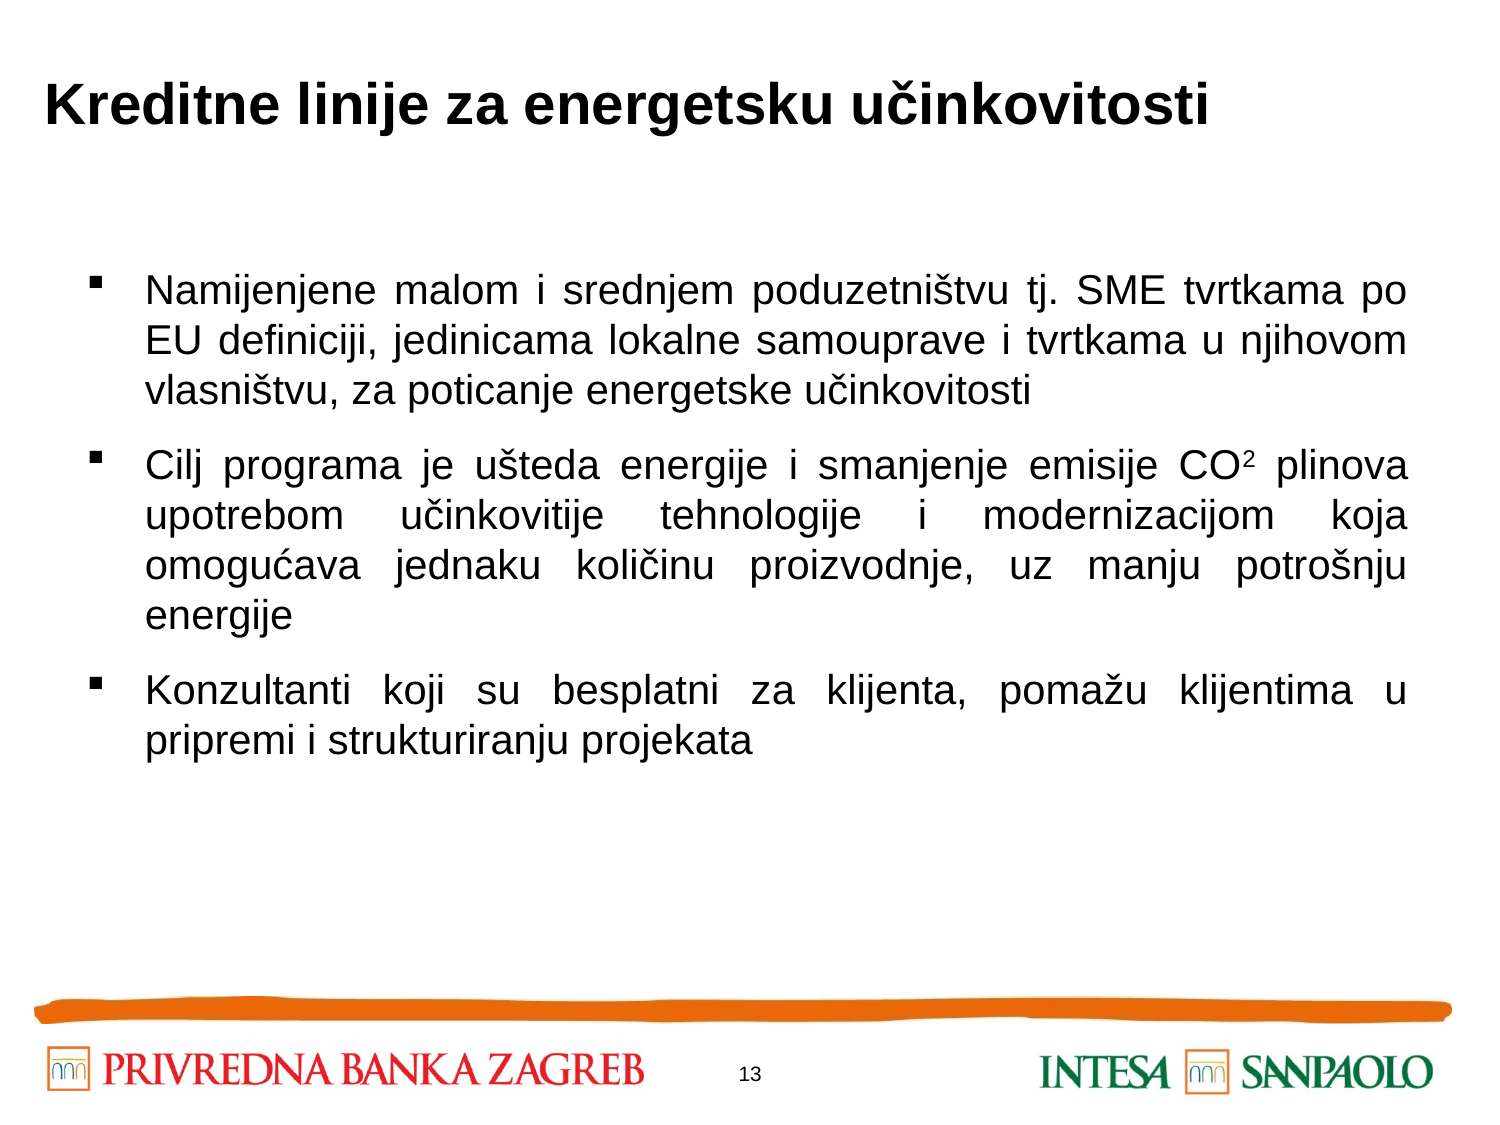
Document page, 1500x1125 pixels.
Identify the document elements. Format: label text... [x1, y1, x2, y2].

picture [34, 996, 1452, 1024]
picture [1025, 1041, 1447, 1102]
picture [47, 1046, 644, 1091]
list Namijenjene malom i srednjem poduzetništvu tj. SME tvrtkama po EU definiciji, jedinicama lokalne samouprave i tvrtkama u njihovom vlasništvu, za poticanje energetske učinkovitosti Cilj programa je ušteda energije i smanjenje emisije CO2 plinova upotrebom učinkovitije tehnologije i modernizacijom koja omogućava jednaku količinu proizvodnje, uz manju potrošnju energije Konzultanti koji su besplatni za klijenta, pomažu klijentima u pripremi i strukturiranju projekata [41, 255, 1424, 847]
slide_number 13 [687, 1034, 813, 1111]
title Kreditne linije za energetsku učinkovitosti [29, 42, 1466, 161]
